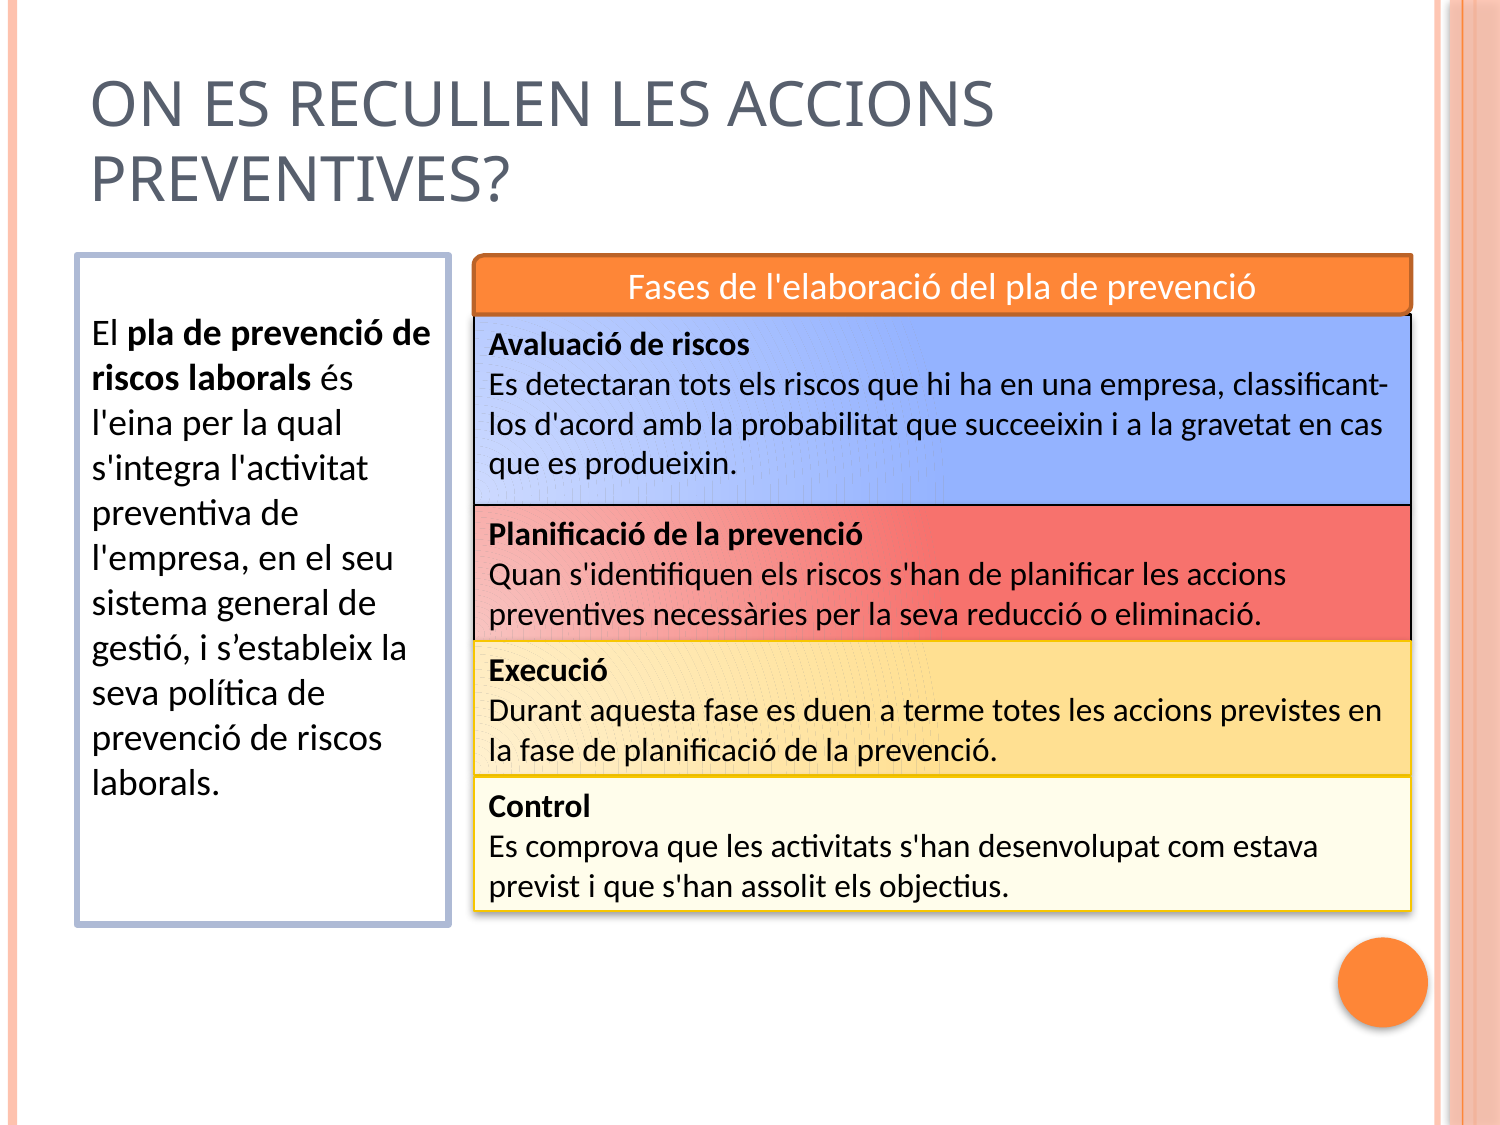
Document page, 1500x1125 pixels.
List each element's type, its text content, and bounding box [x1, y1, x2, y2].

title On es recullen les accions preventives? [75, 45, 1436, 233]
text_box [76, 254, 1412, 925]
